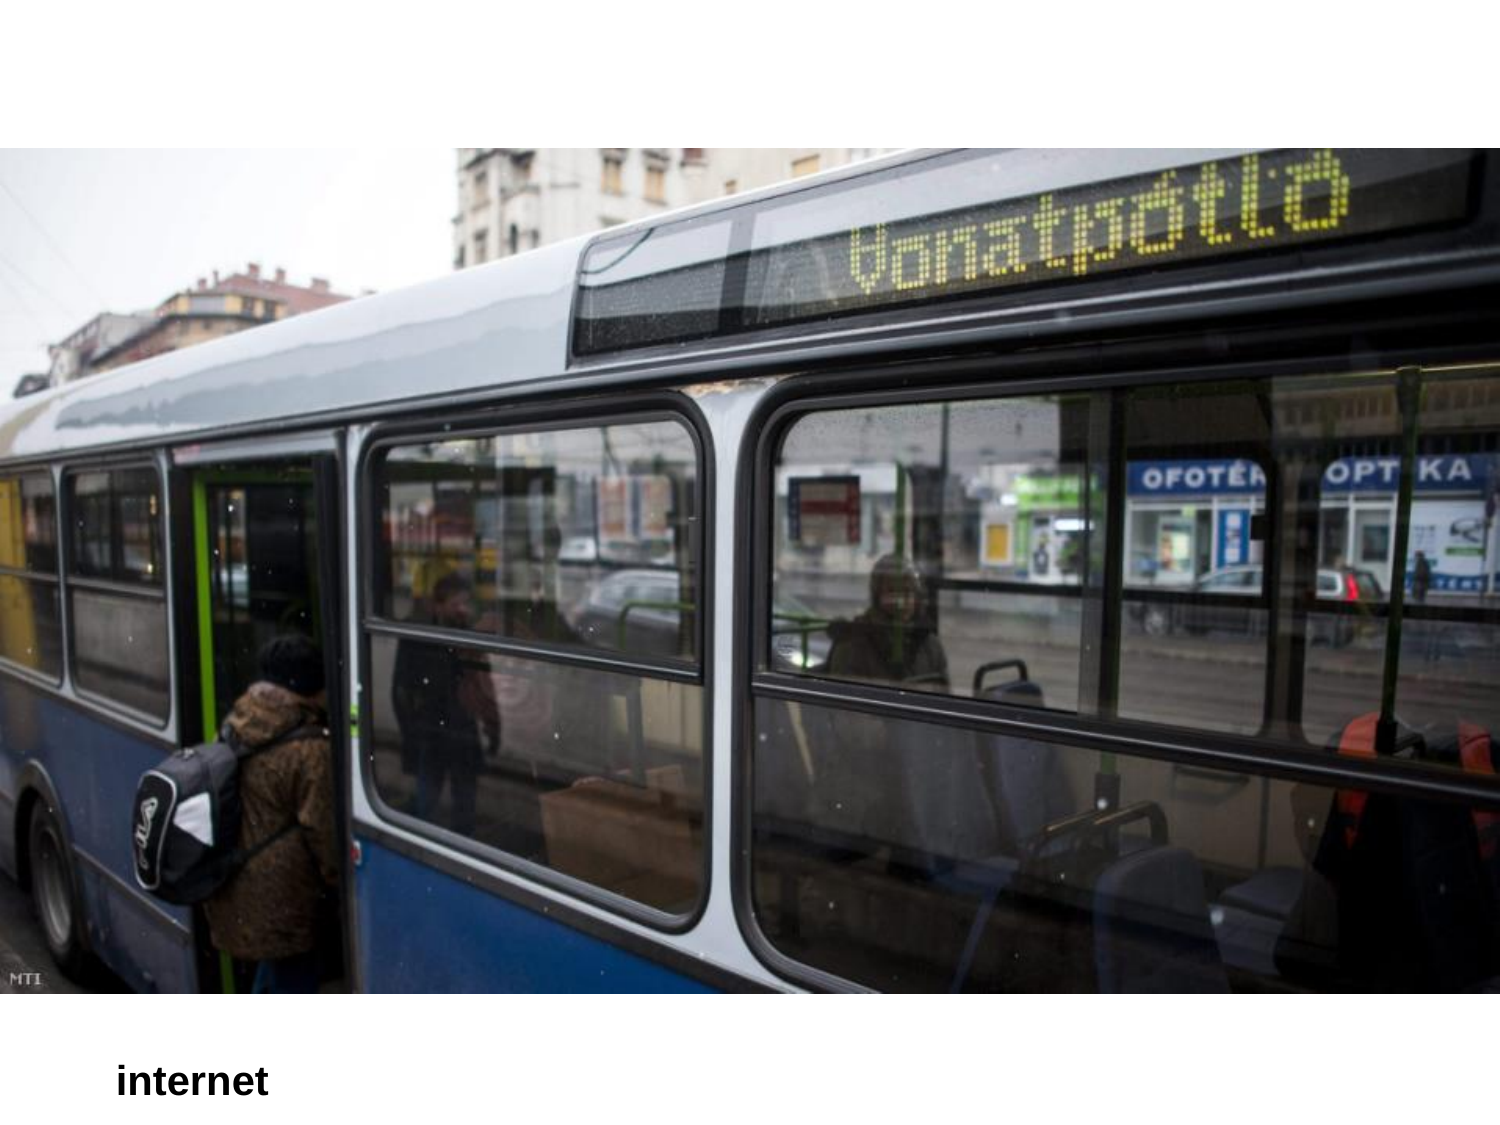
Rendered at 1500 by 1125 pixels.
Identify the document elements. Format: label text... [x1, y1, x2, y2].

picture [0, 148, 1500, 995]
text_box internet [100, 1046, 284, 1112]
